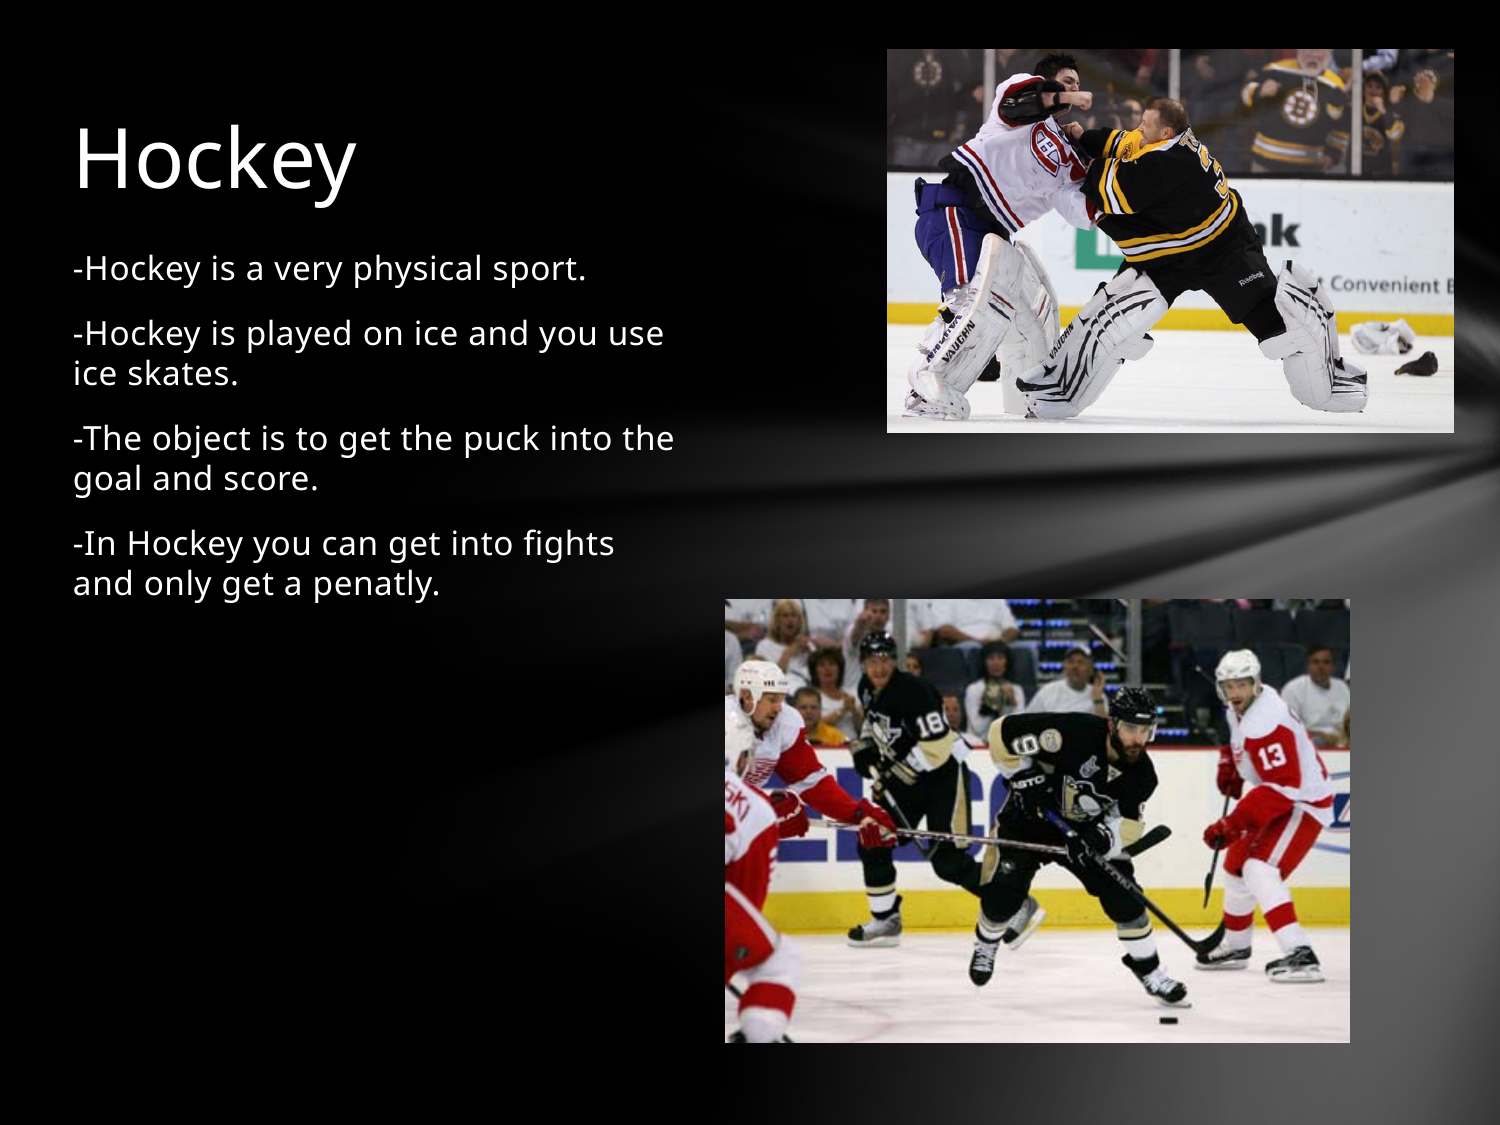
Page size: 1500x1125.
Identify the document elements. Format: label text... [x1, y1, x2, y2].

title Hockey [57, 37, 1318, 213]
picture [724, 599, 1351, 1043]
list -Hockey is a very physical sport. -Hockey is played on ice and you use ice skates. -The object is to get the puck into the goal and score. -In Hockey you can get into fights and only get a penatly. [57, 239, 696, 944]
picture [887, 49, 1454, 434]
